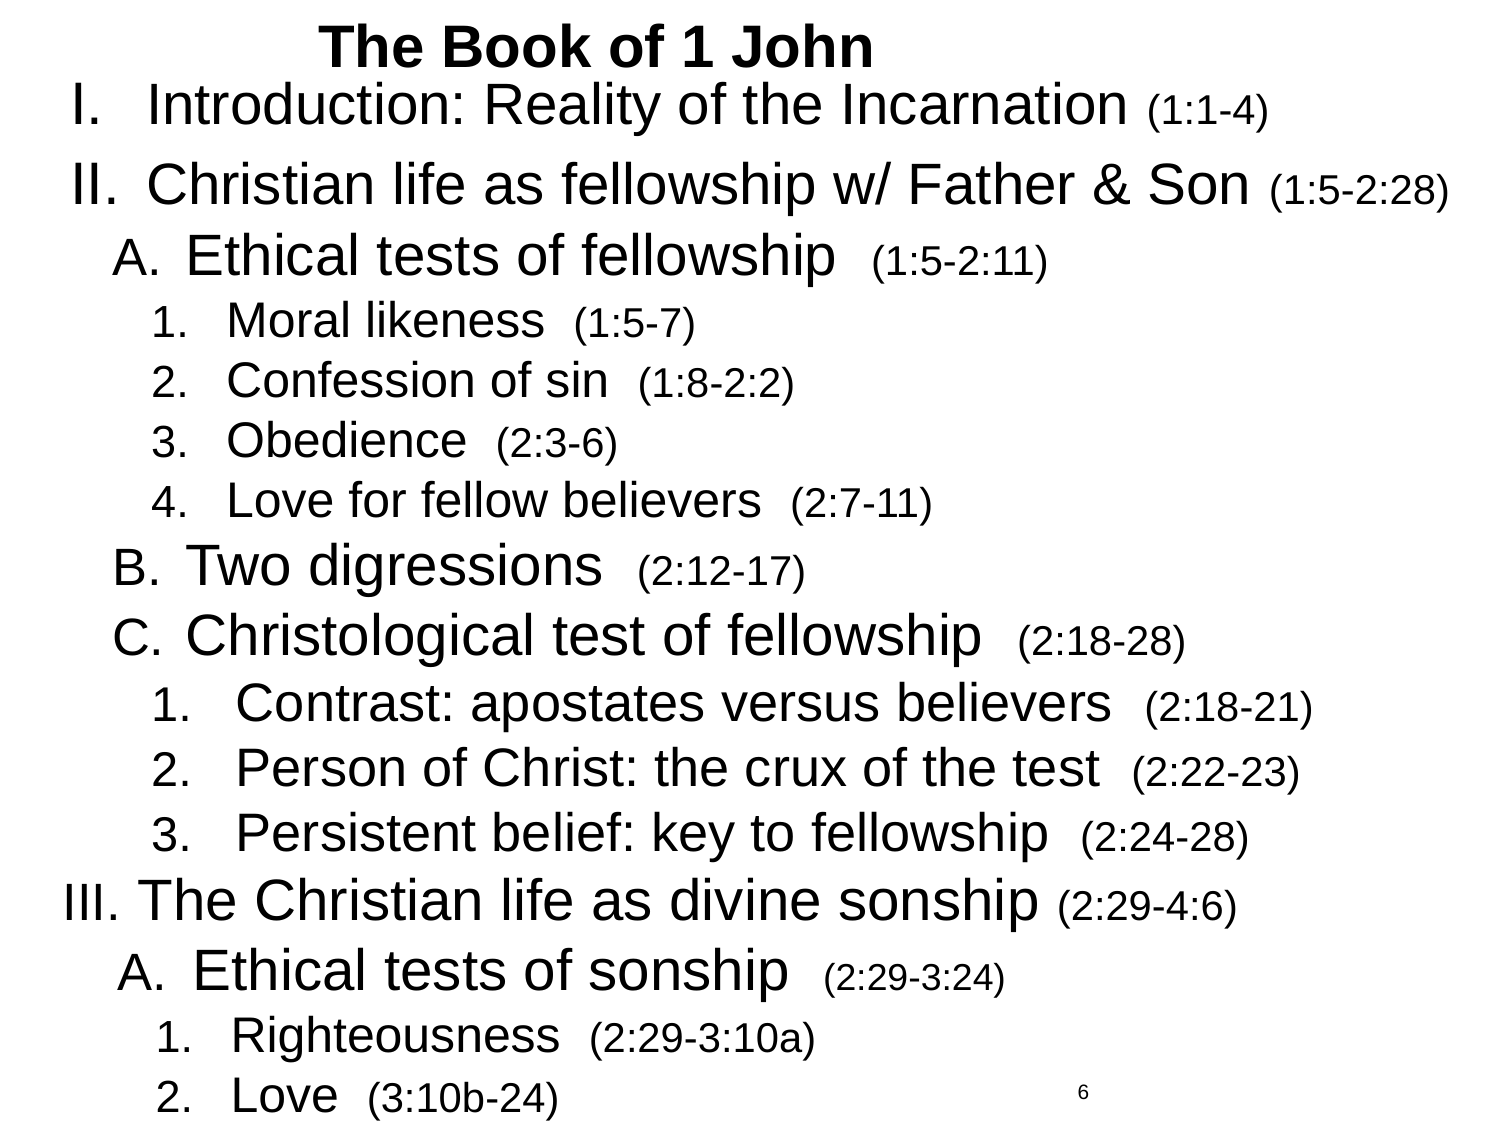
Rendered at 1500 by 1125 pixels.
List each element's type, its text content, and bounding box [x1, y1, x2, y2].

title The Book of 1 John [0, 0, 1500, 88]
list Introduction: Reality of the Incarnation (1:1-4) Christian life as fellowship w/ Father & Son (1:5-2:28) Ethical tests of fellowship (1:5-2:11) Moral likeness (1:5-7) Confession of sin (1:8-2:2) Obedience (2:3-6) Love for fellow believers (2:7-11) Two digressions (2:12-17) Christological test of fellowship (2:18-28) Contrast: apostates versus believers (2:18-21) Person of Christ: the crux of the test (2:22-23) Persistent belief: key to fellowship (2:24-28) The Christian life as divine sonship (2:29-4:6) Ethical tests of sonship (2:29-3:24) Righteousness (2:29-3:10a) Love (3:10b-24) [37, 50, 1500, 1125]
